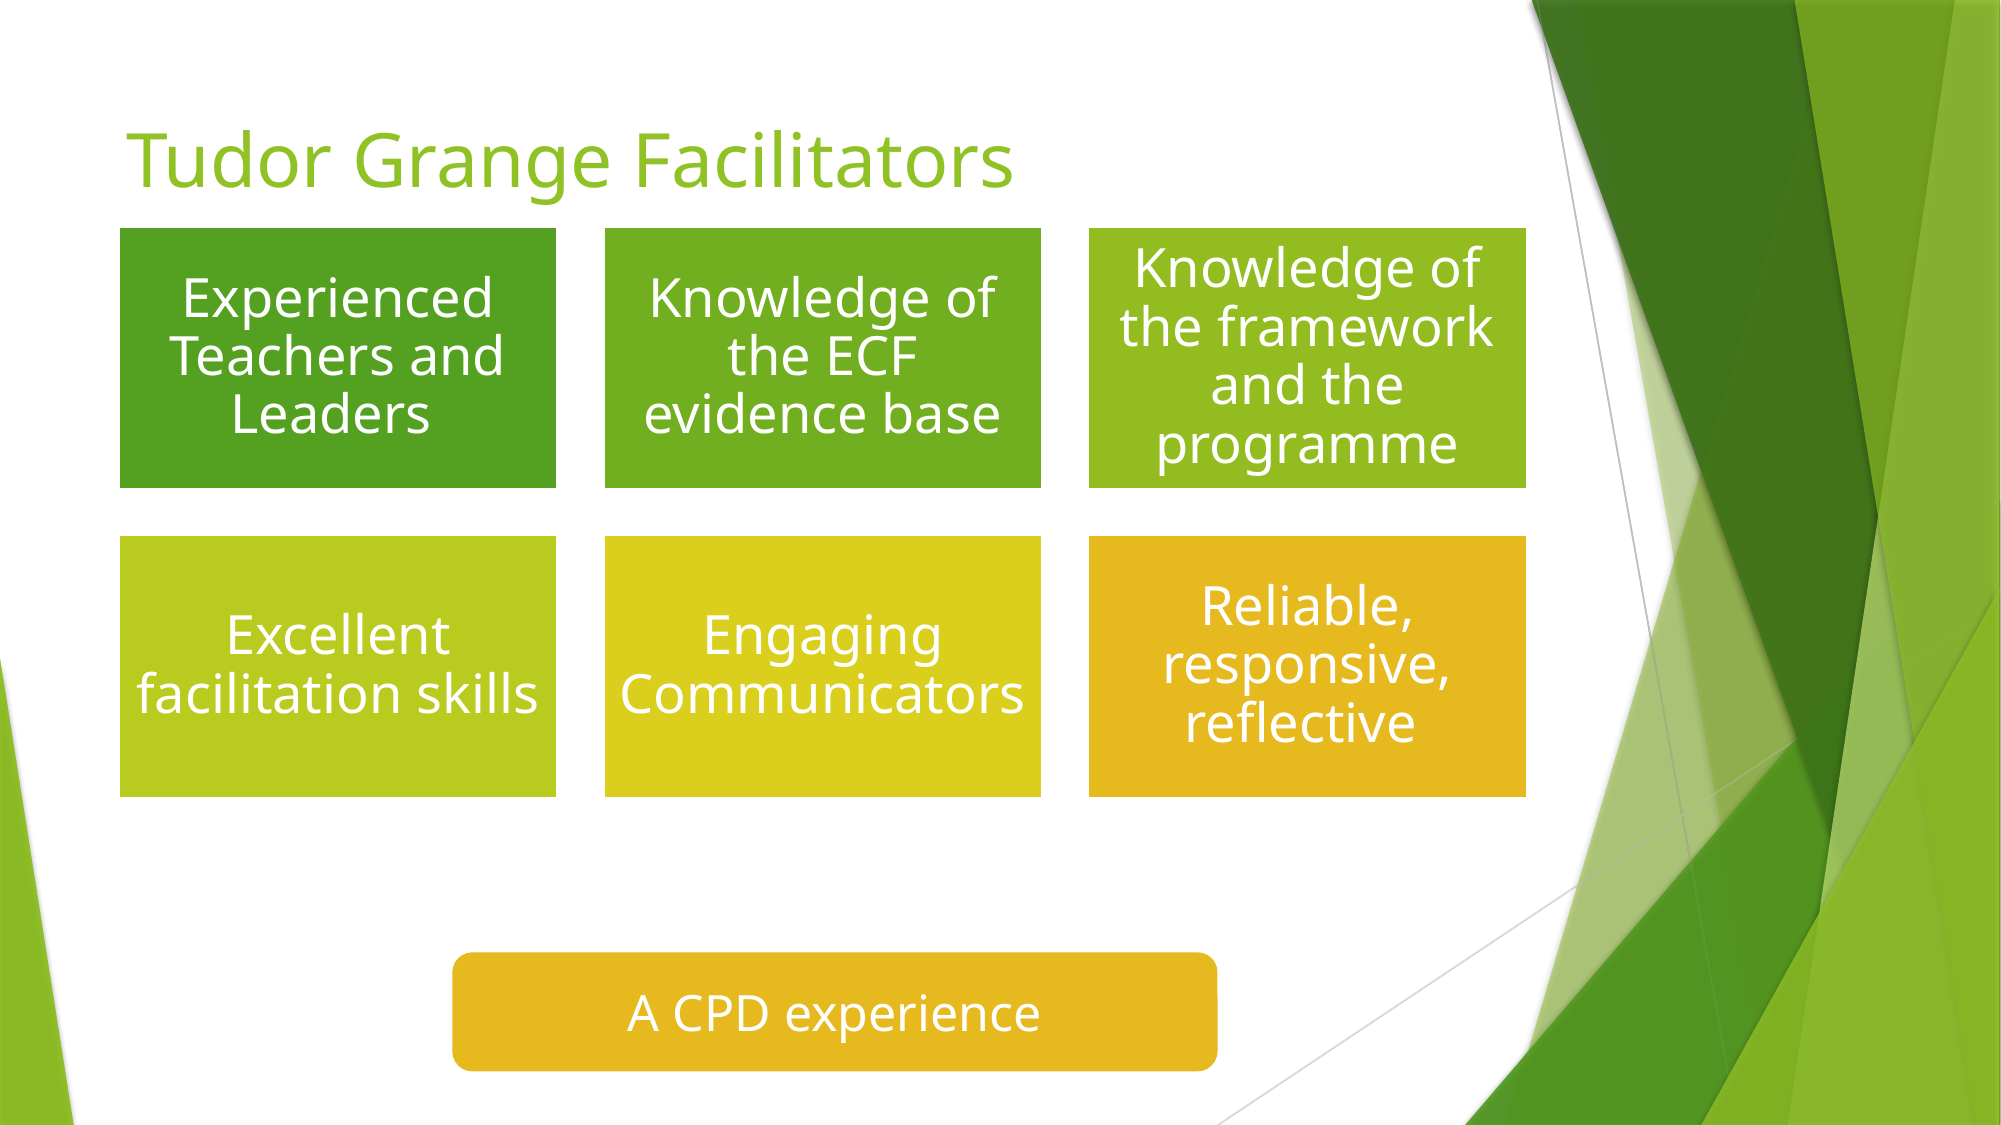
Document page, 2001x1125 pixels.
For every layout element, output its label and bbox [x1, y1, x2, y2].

text_box [0, 0, 2000, 1125]
text_box [117, 193, 1529, 832]
